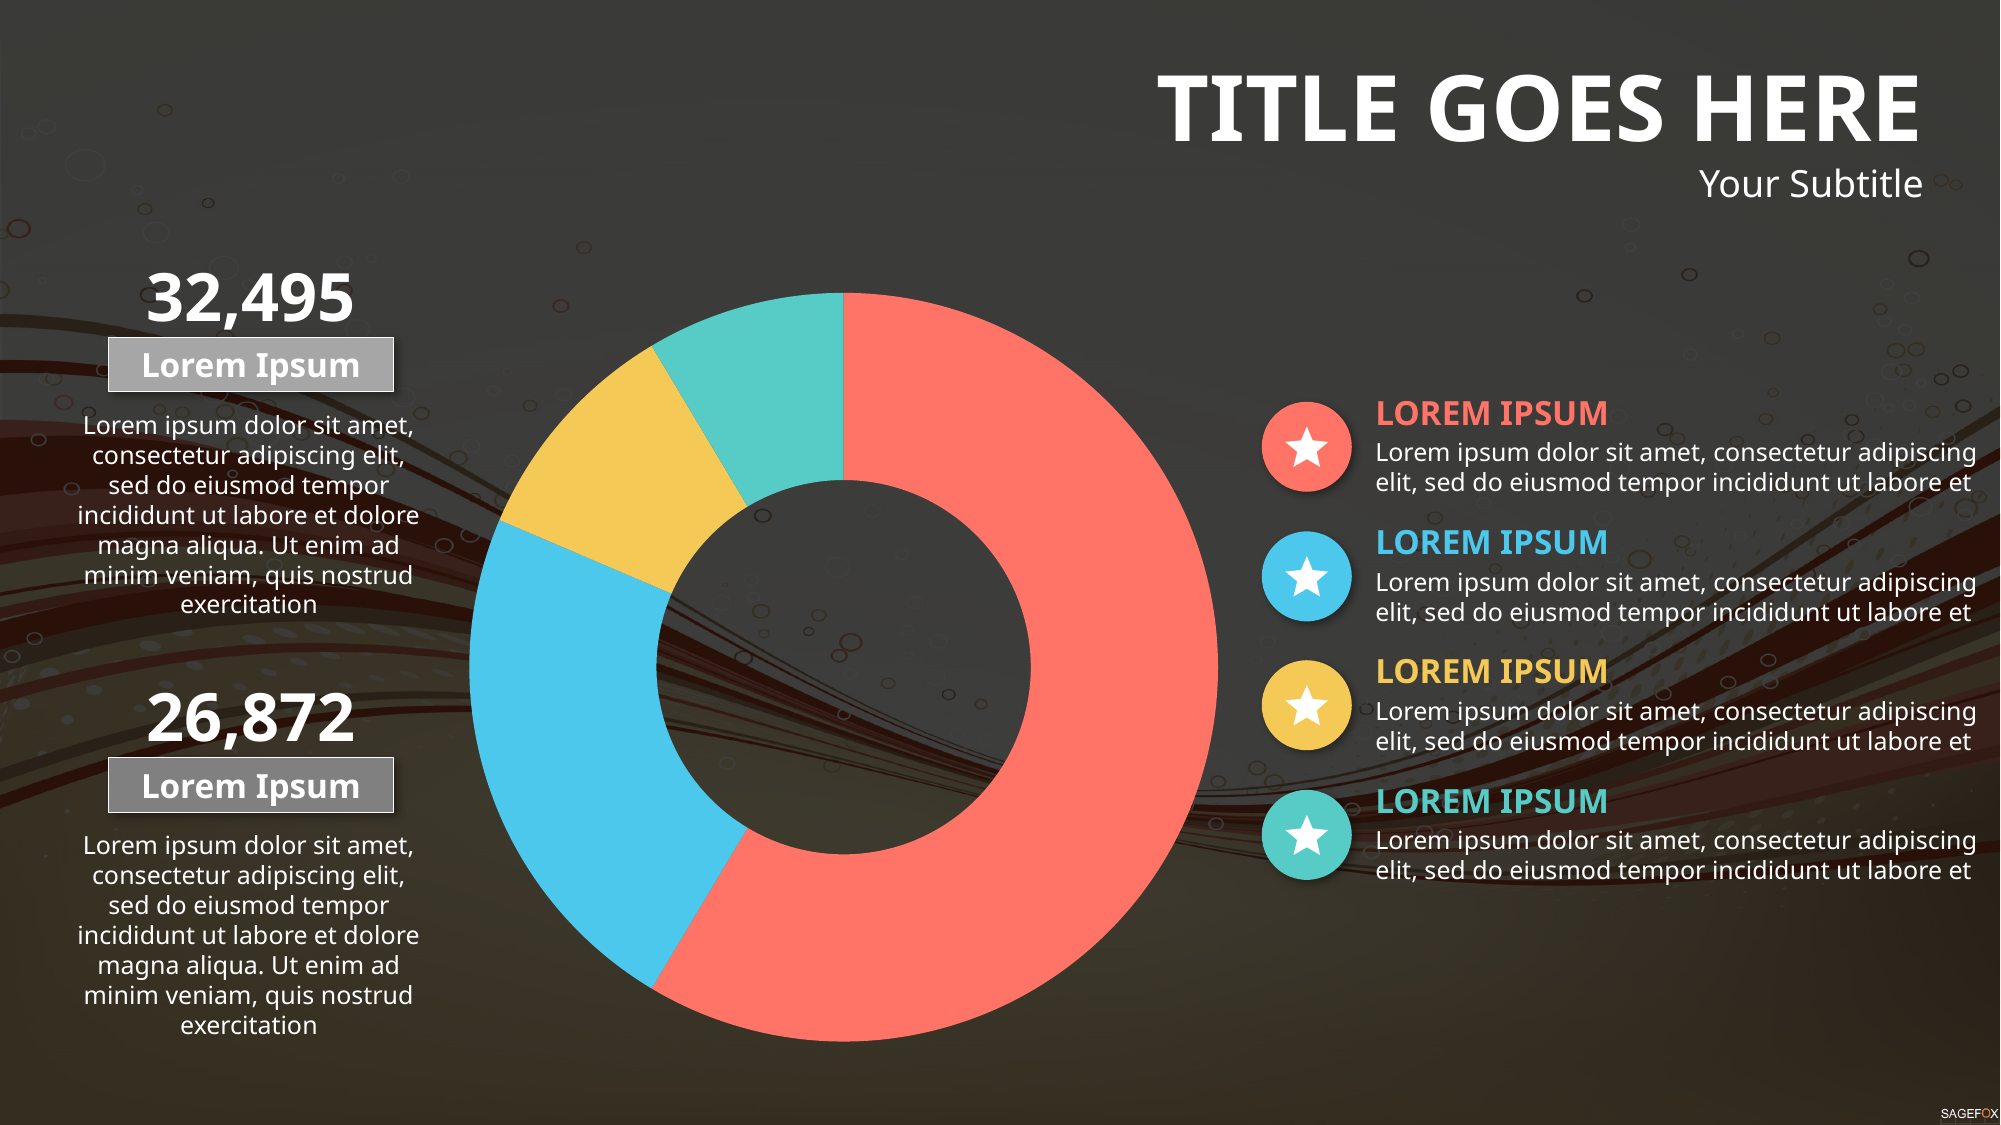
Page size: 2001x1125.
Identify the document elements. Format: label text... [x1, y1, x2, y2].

text_box 26,872 [108, 667, 394, 762]
picture [0, 0, 2001, 1125]
text_box 32,495 [108, 247, 394, 341]
text_box TITLE GOES HERE Your Subtitle [1035, 42, 1939, 212]
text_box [1261, 401, 1352, 492]
text_box LOREM IPSUM Lorem ipsum dolor sit amet, consectetur adipiscing elit, sed do eiusmod tempor incididunt ut labore et [1365, 516, 2000, 632]
text_box LOREM IPSUM Lorem ipsum dolor sit amet, consectetur adipiscing elit, sed do eiusmod tempor incididunt ut labore et [1365, 386, 2000, 502]
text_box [61, 762, 437, 1017]
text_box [1261, 789, 1352, 880]
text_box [1261, 660, 1352, 751]
text_box LOREM IPSUM Lorem ipsum dolor sit amet, consectetur adipiscing elit, sed do eiusmod tempor incididunt ut labore et [1365, 775, 2000, 890]
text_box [1261, 531, 1352, 622]
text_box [61, 341, 437, 597]
chart [450, 277, 1238, 1058]
text_box LOREM IPSUM Lorem ipsum dolor sit amet, consectetur adipiscing elit, sed do eiusmod tempor incididunt ut labore et [1365, 645, 2000, 761]
